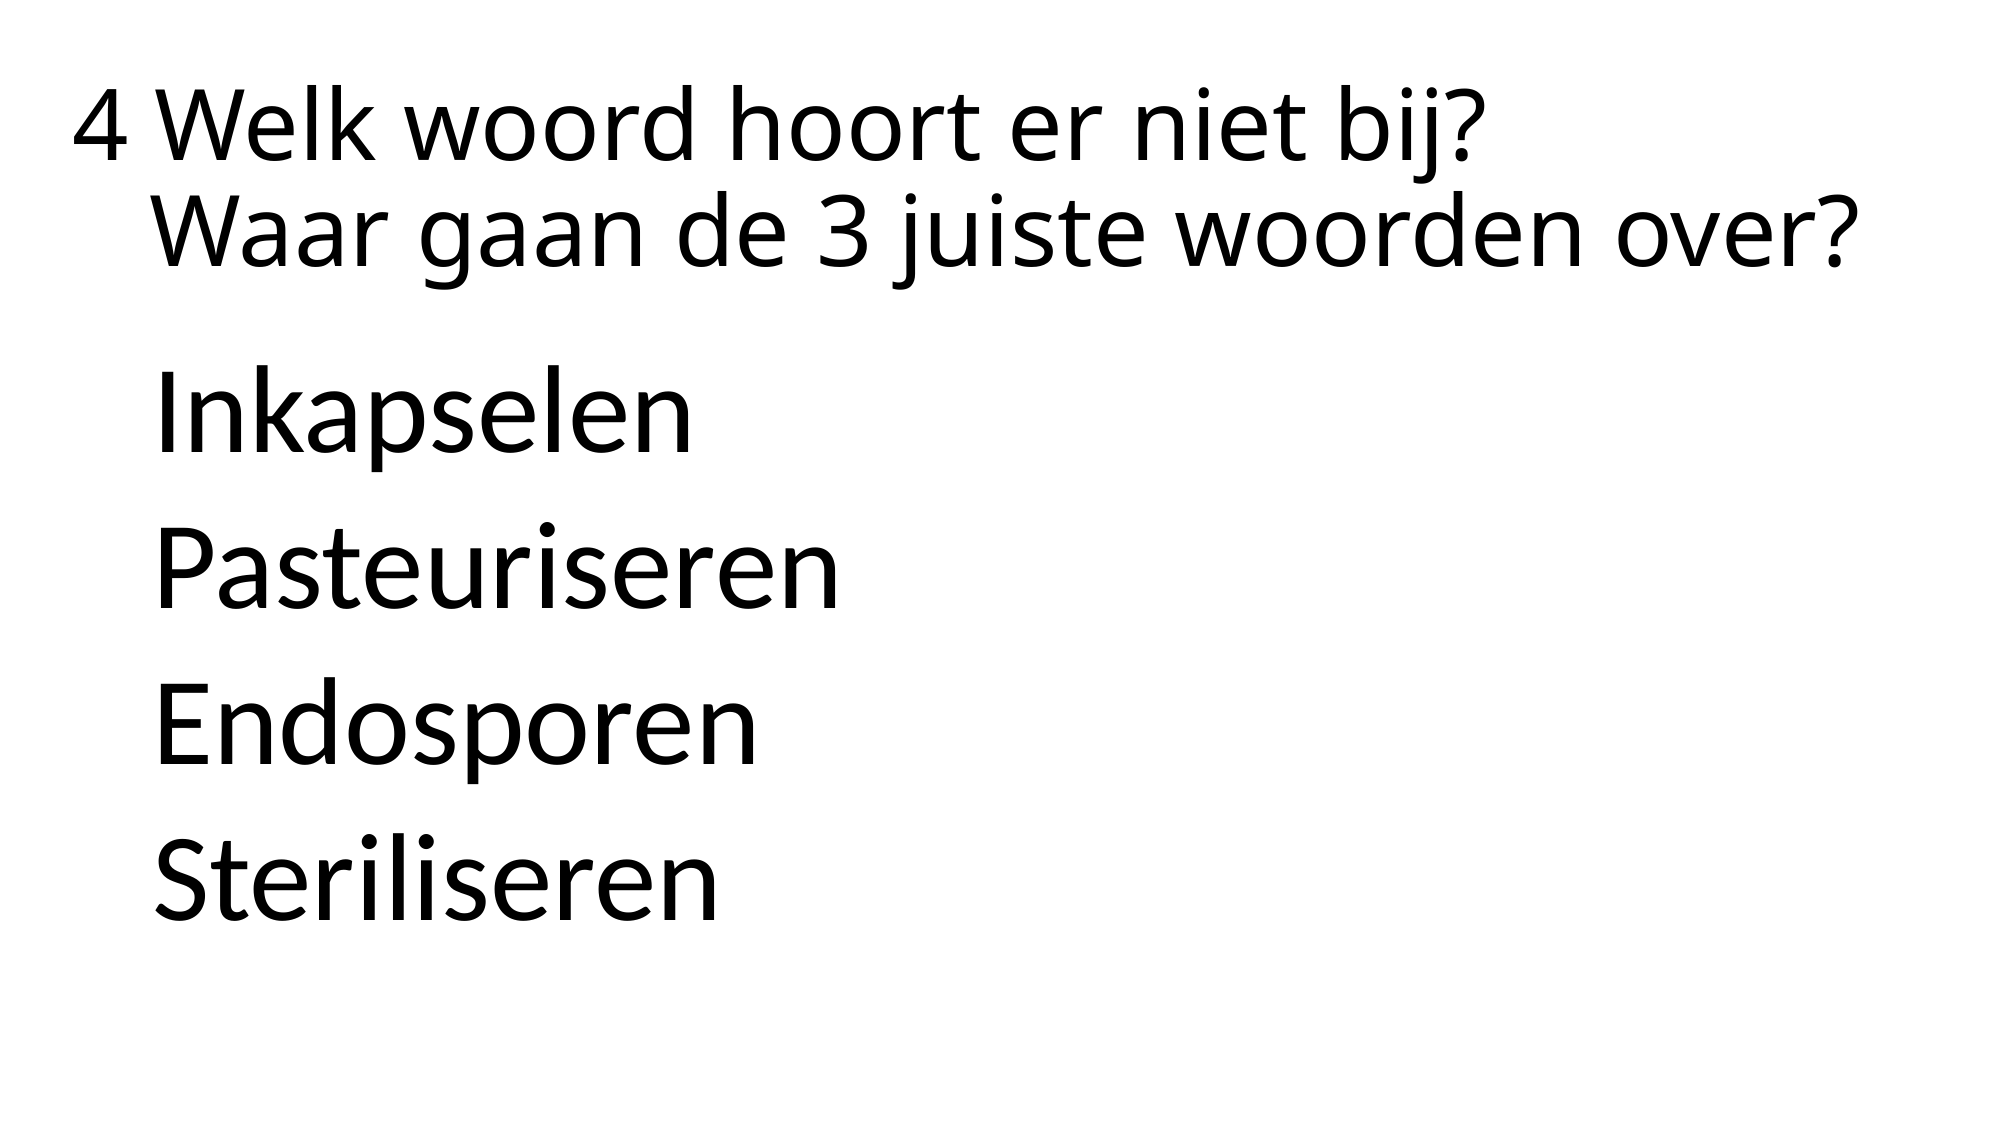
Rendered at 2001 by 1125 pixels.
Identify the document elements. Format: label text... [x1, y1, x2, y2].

subtitle Inkapselen Pasteuriseren Endosporen Steriliseren [137, 337, 1750, 998]
title 4 Welk woord hoort er niet bij? Waar gaan de 3 juiste woorden over? [57, 39, 1885, 296]
